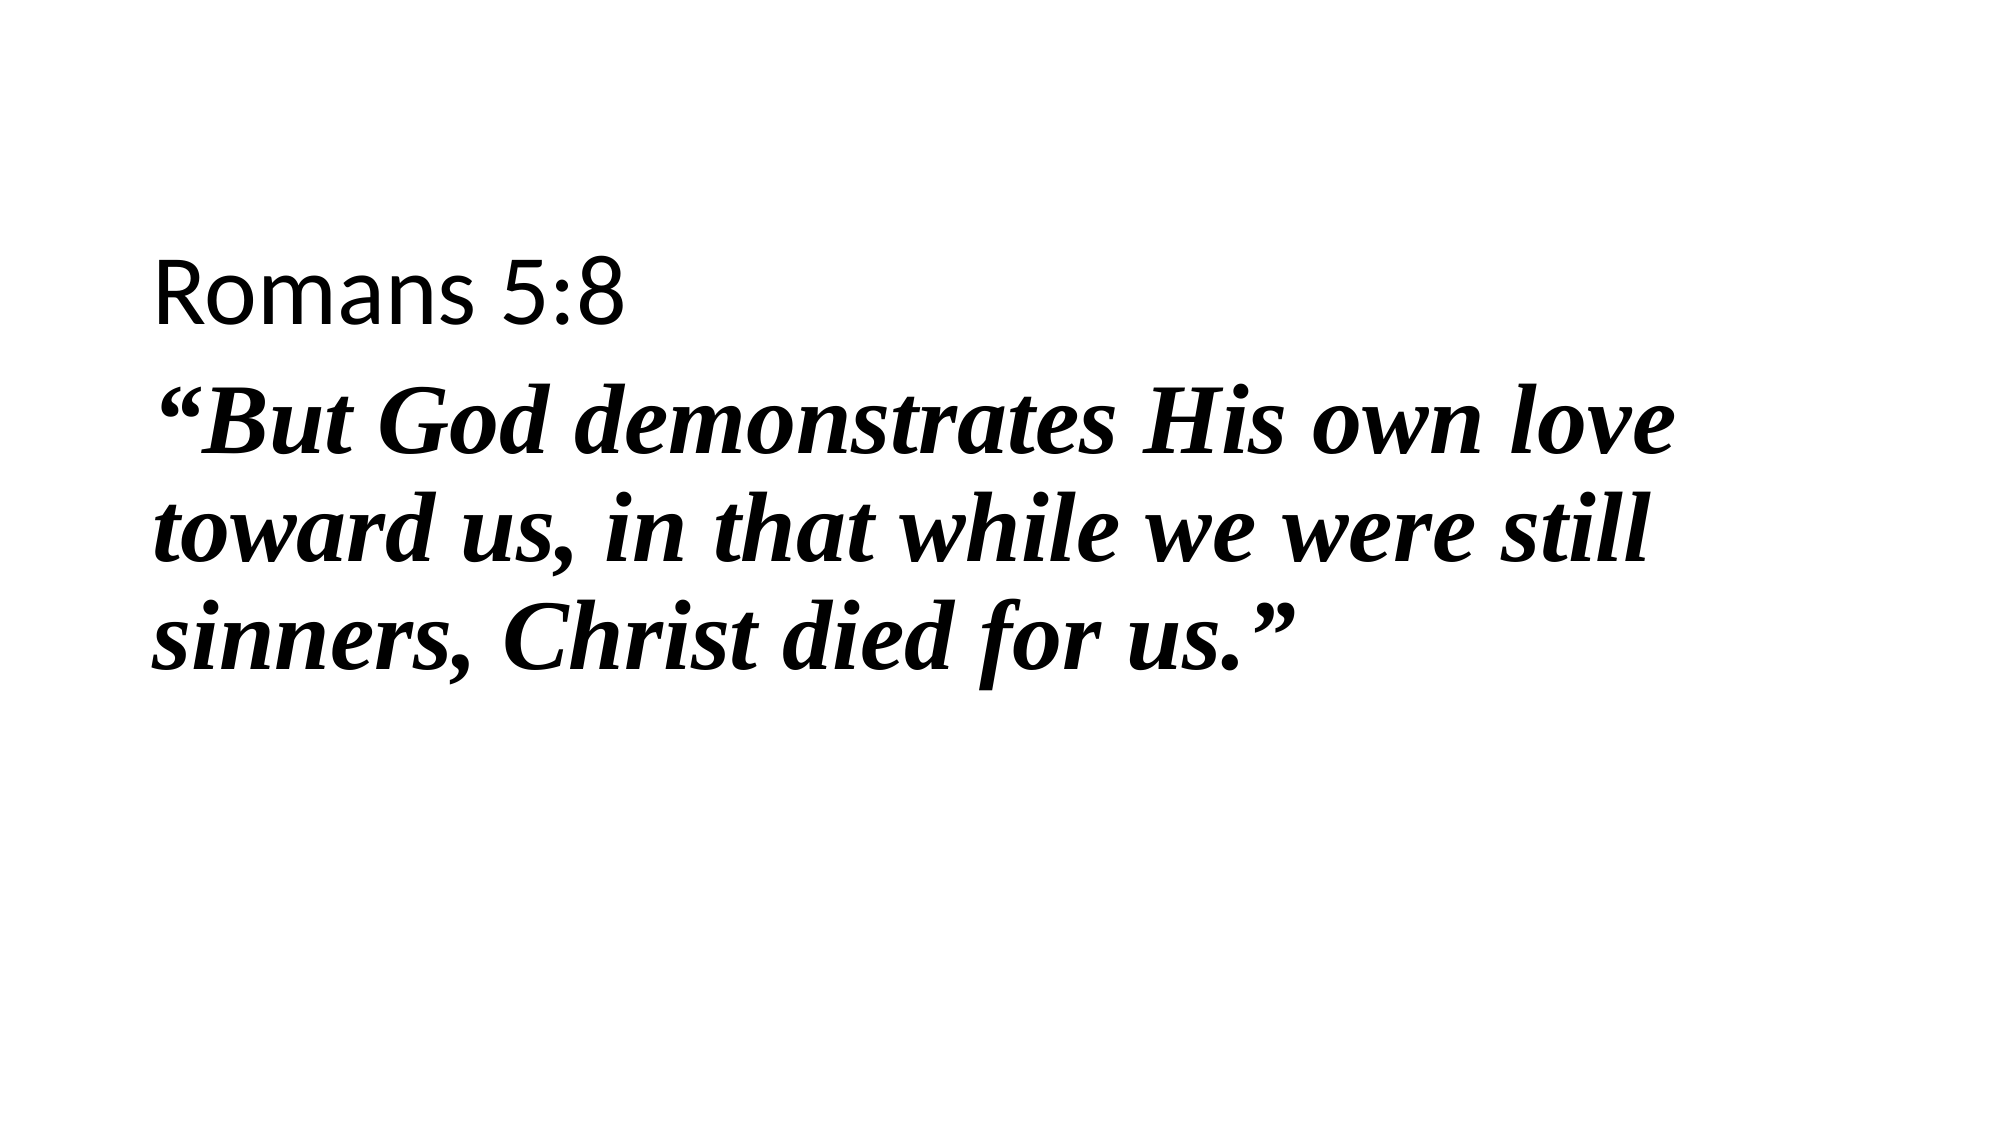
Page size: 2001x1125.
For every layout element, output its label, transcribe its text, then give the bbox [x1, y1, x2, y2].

list Romans 5:8 “But God demonstrates His own love toward us, in that while we were still sinners, Christ died for us.” [137, 90, 1863, 1014]
